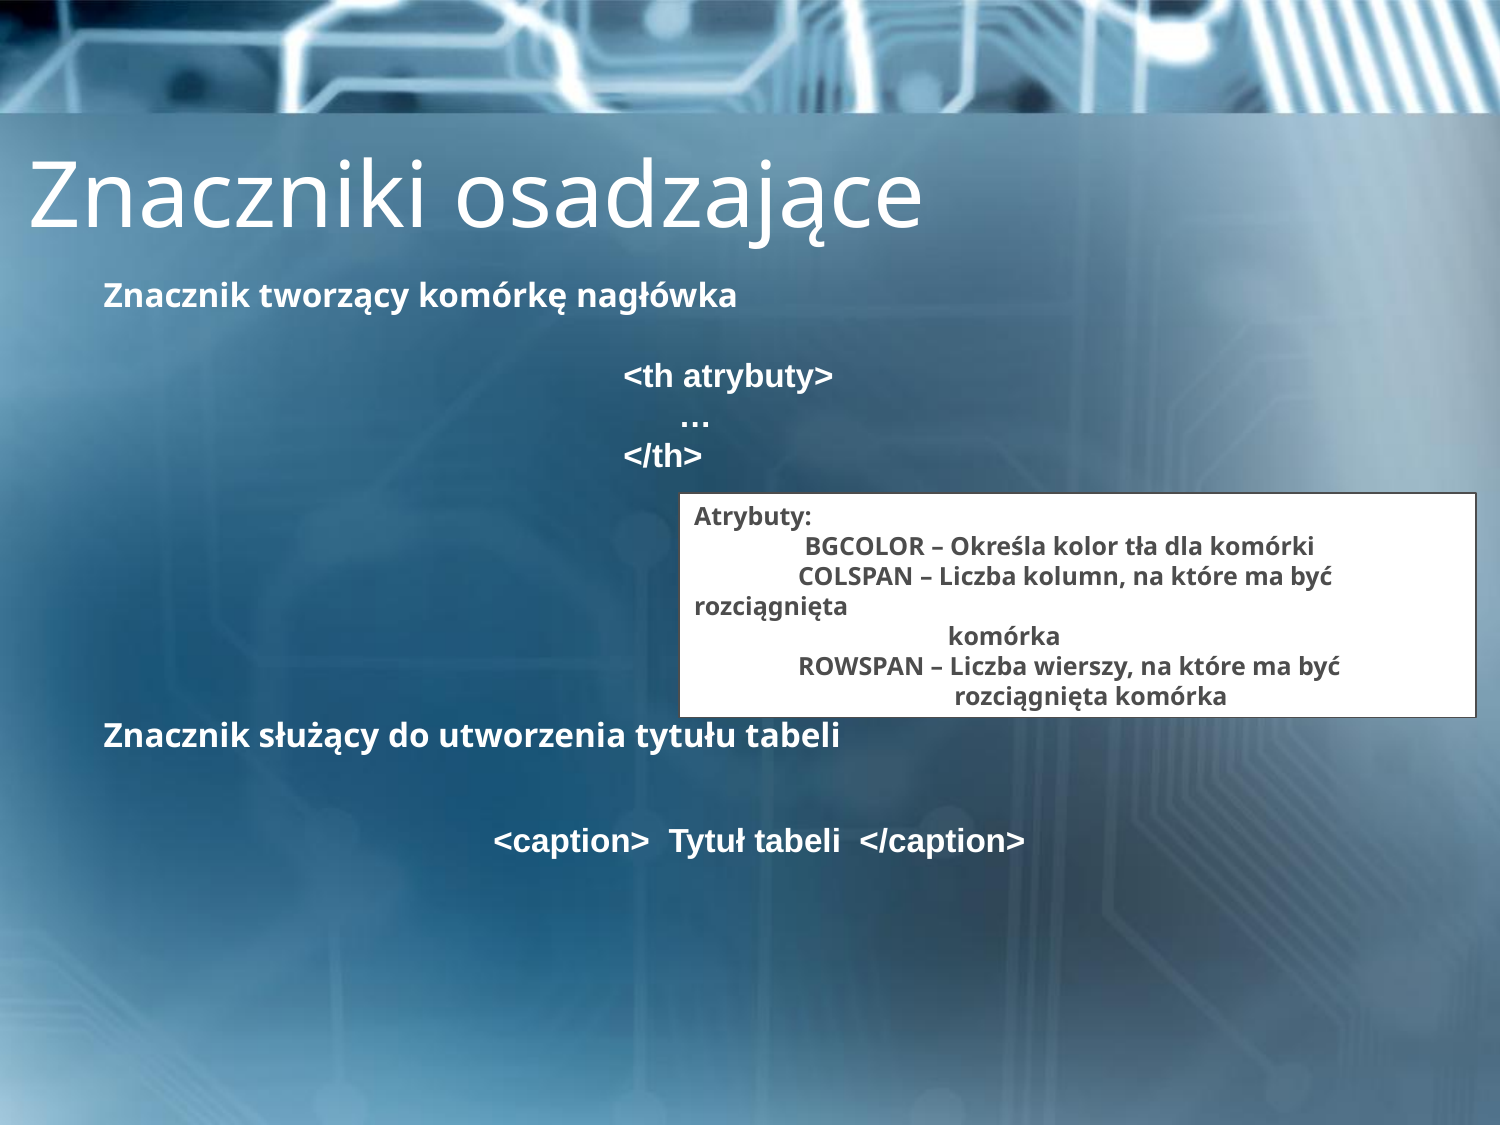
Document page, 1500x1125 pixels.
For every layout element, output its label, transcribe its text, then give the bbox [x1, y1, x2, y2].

text_box Atrybuty: BGCOLOR – Określa kolor tła dla komórki COLSPAN – Liczba kolumn, na które ma być rozciągnięta komórka ROWSPAN – Liczba wierszy, na które ma być rozciągnięta komórka [679, 493, 1477, 718]
text_box <caption> Tytuł tabeli </caption> [478, 811, 1052, 867]
title Znaczniki osadzające [14, 132, 1439, 250]
text_box <th atrybuty> … </th> [608, 347, 880, 482]
picture [0, 0, 1500, 1125]
text_box Znacznik tworzący komórkę nagłówka Znacznik służący do utworzenia tytułu tabeli [88, 267, 1412, 762]
